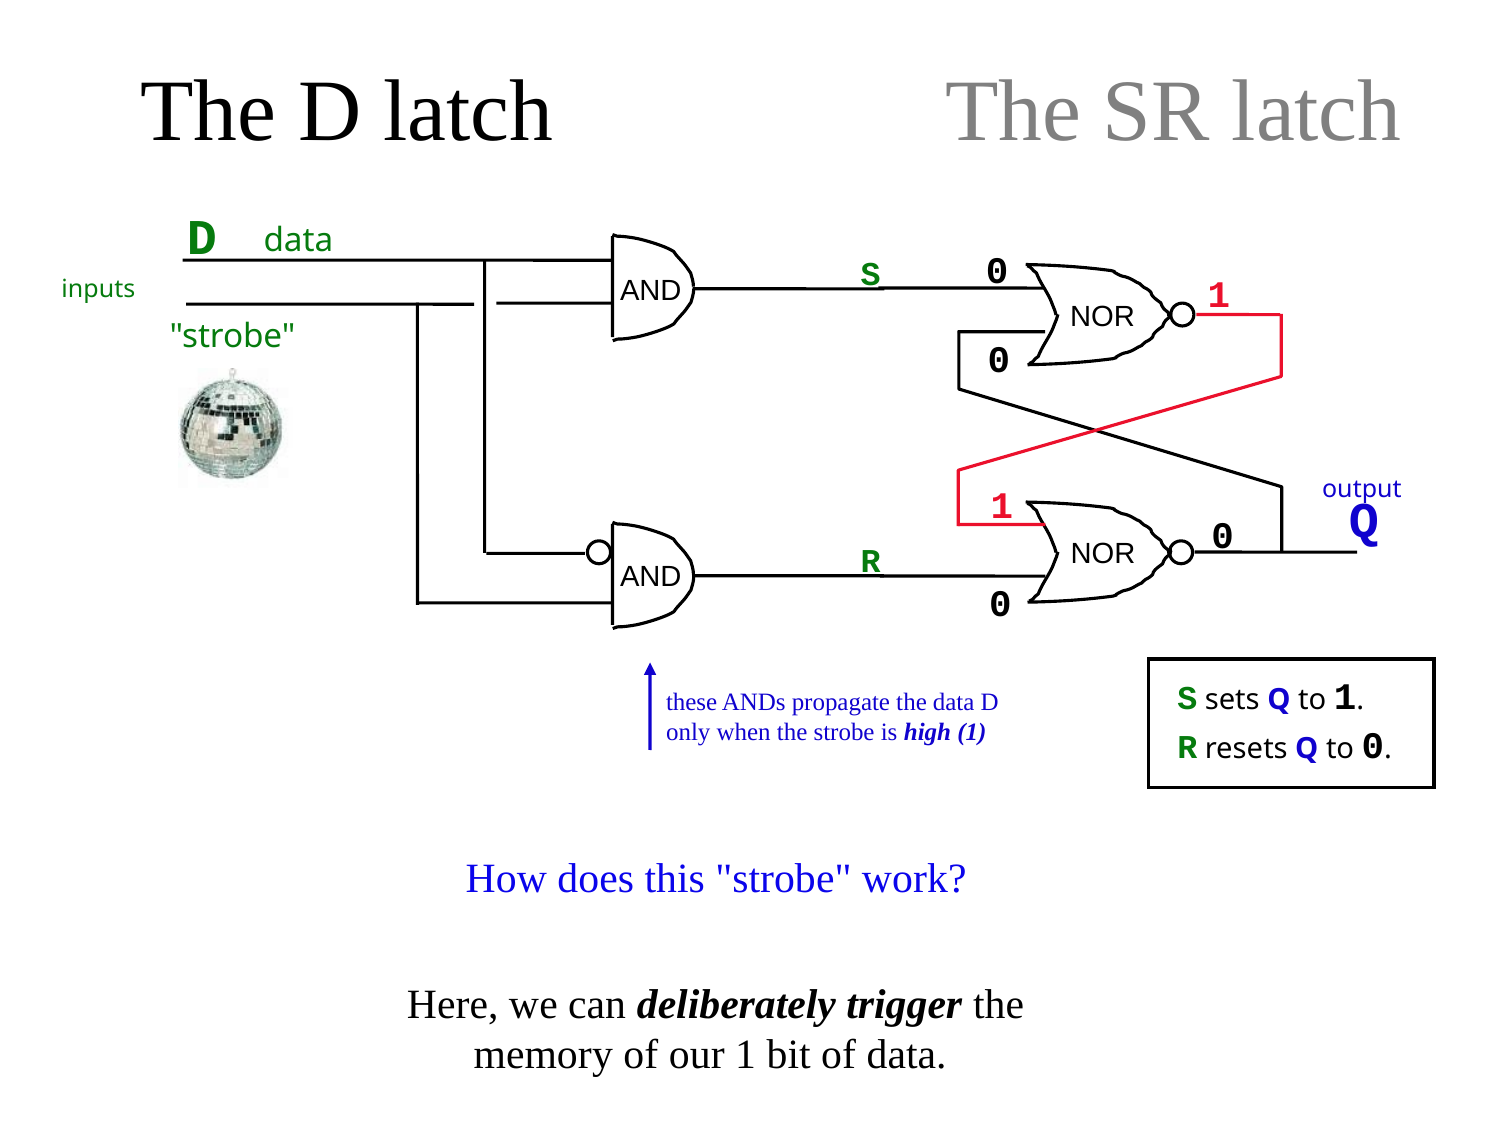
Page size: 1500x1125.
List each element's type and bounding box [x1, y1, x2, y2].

text_box [42, 264, 311, 362]
text_box [171, 197, 1423, 632]
text_box [303, 843, 1129, 909]
text_box [366, 969, 1065, 1085]
text_box [1148, 659, 1451, 788]
text_box [73, 45, 621, 166]
text_box [643, 662, 1036, 753]
text_box [899, 45, 1447, 165]
picture [178, 368, 293, 495]
